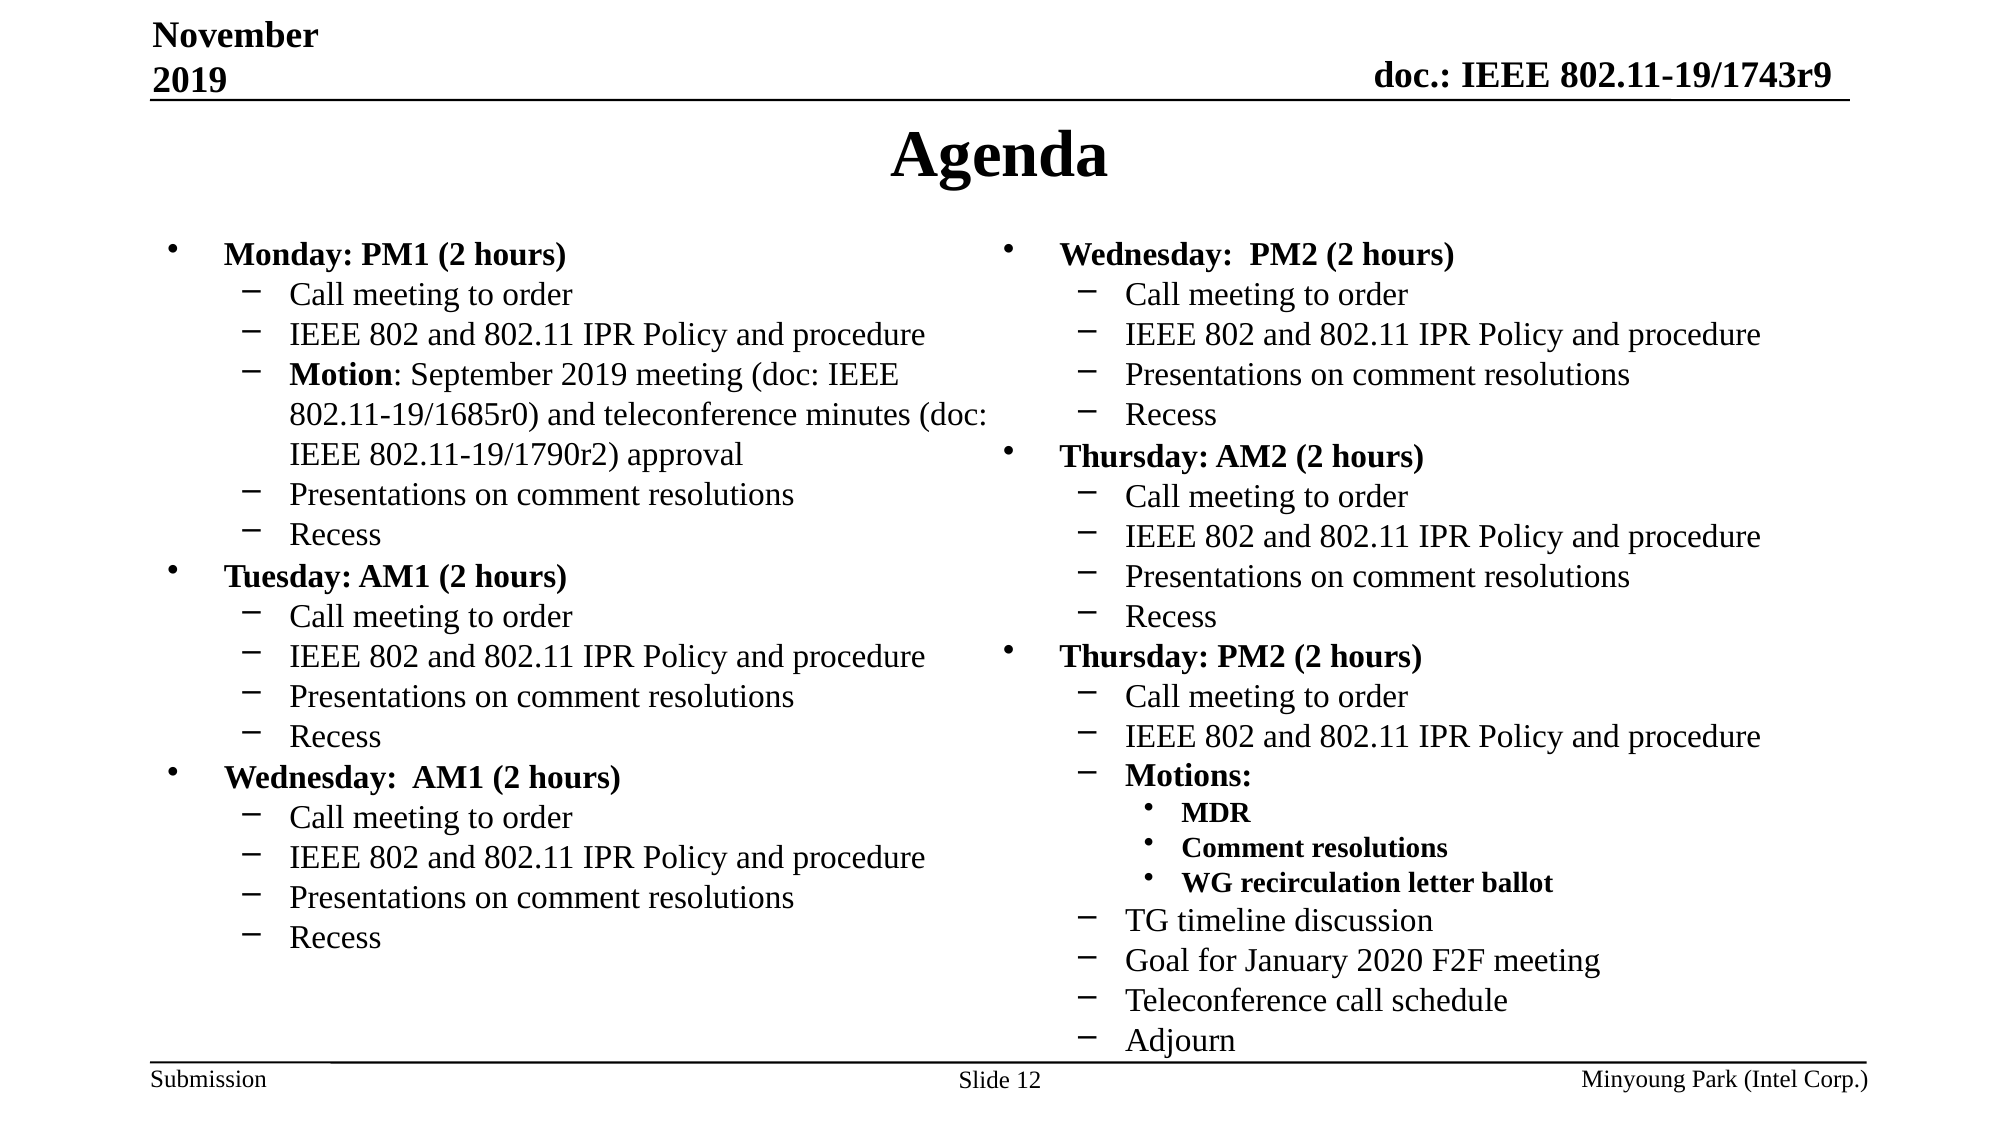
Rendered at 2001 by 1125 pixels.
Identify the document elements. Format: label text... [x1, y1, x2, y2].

footer Minyoung Park (Intel Corp.) [1266, 1061, 1869, 1093]
list Monday: PM1 (2 hours) Call meeting to order IEEE 802 and 802.11 IPR Policy and procedure Motion: September 2019 meeting (doc: IEEE 802.11-19/1685r0) and teleconference minutes (doc: IEEE 802.11-19/1790r2) approval Presentations on comment resolutions Recess Tuesday: AM1 (2 hours) Call meeting to order IEEE 802 and 802.11 IPR Policy and procedure Presentations on comment resolutions Recess Wednesday: AM1 (2 hours) Call meeting to order IEEE 802 and 802.11 IPR Policy and procedure Presentations on comment resolutions Recess [152, 224, 987, 1064]
slide_number Slide 12 [957, 1063, 1042, 1095]
title Agenda [362, 99, 1638, 200]
list Wednesday: PM2 (2 hours) Call meeting to order IEEE 802 and 802.11 IPR Policy and procedure Presentations on comment resolutions Recess Thursday: AM2 (2 hours) Call meeting to order IEEE 802 and 802.11 IPR Policy and procedure Presentations on comment resolutions Recess Thursday: PM2 (2 hours) Call meeting to order IEEE 802 and 802.11 IPR Policy and procedure Motions: MDR Comment resolutions WG recirculation letter ballot TG timeline discussion Goal for January 2020 F2F meeting Teleconference call schedule Adjourn [987, 224, 1838, 1063]
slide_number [152, 54, 347, 101]
